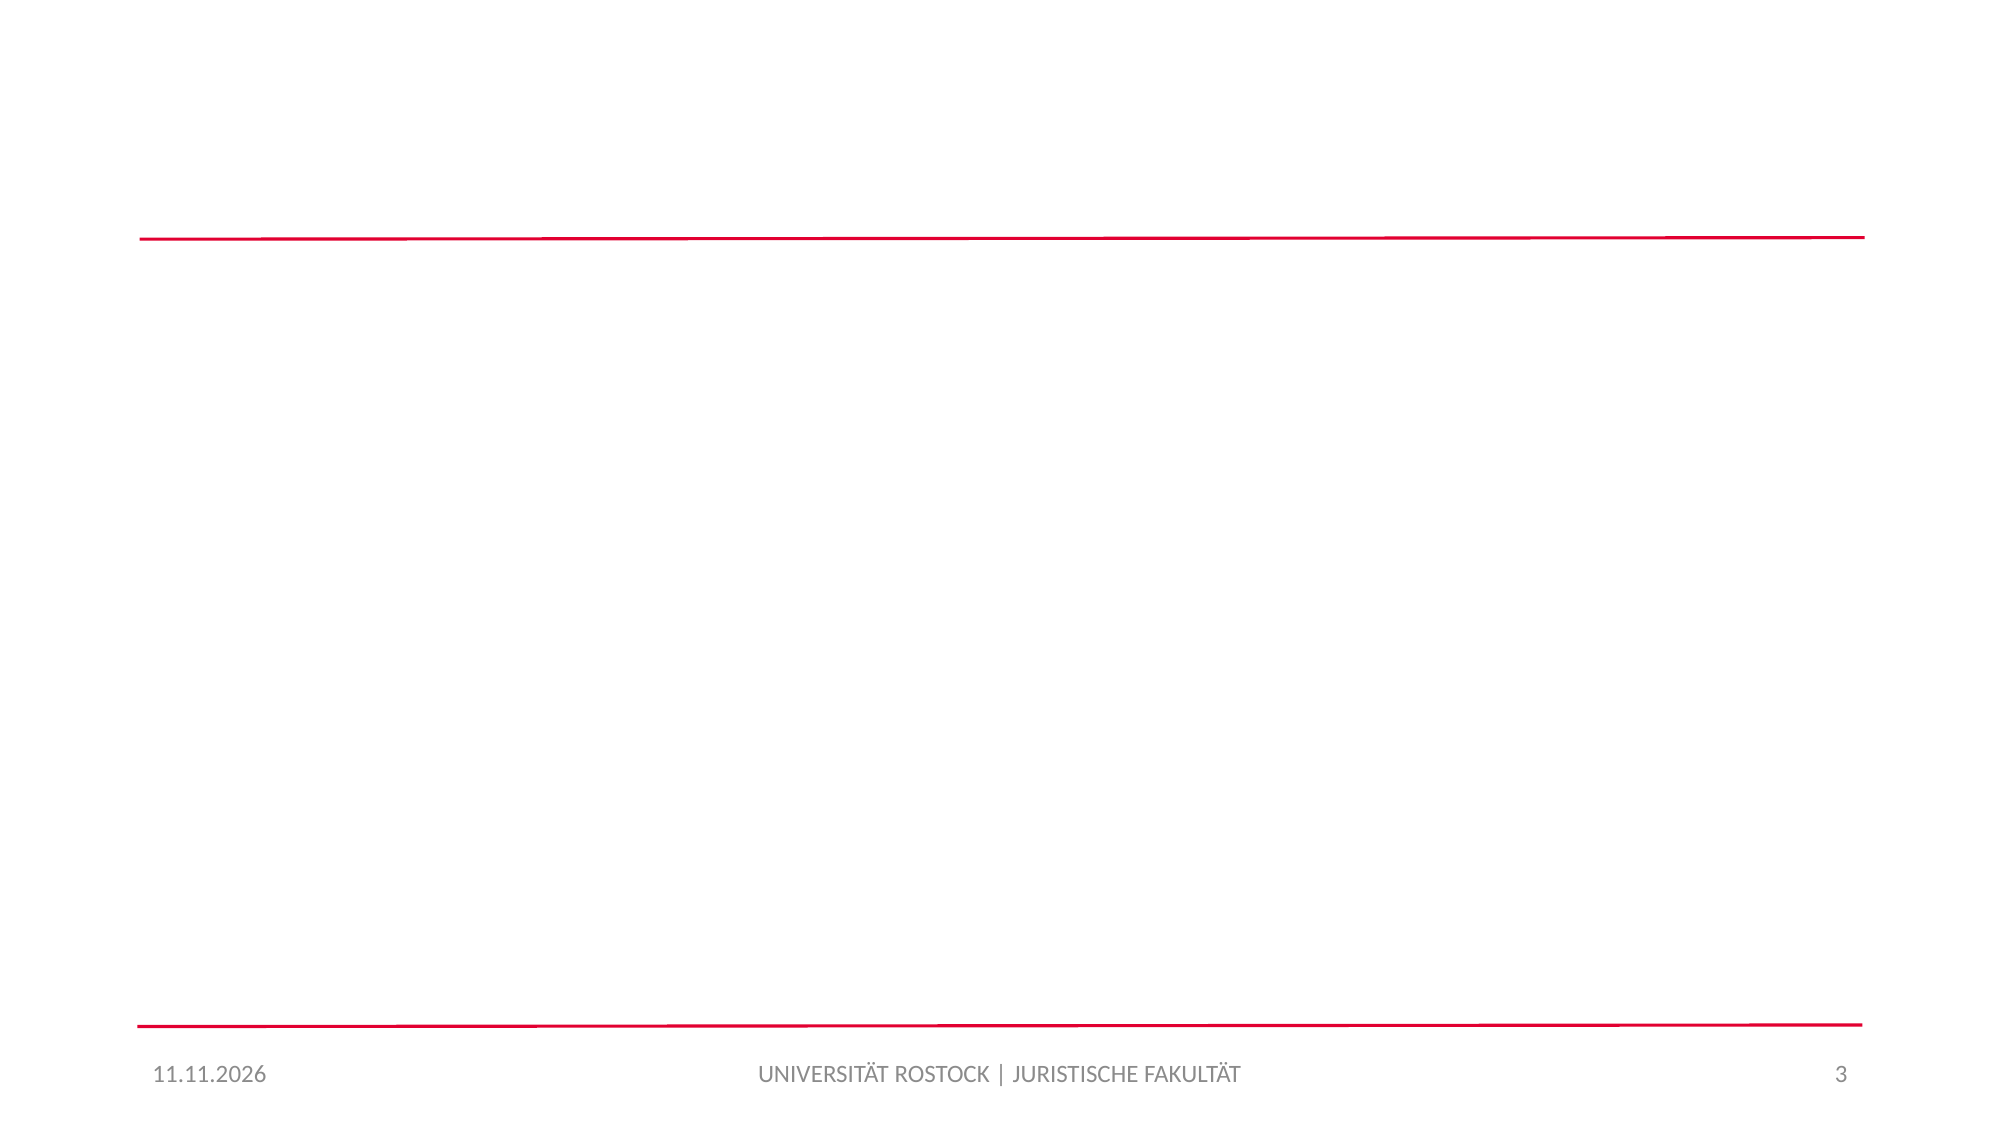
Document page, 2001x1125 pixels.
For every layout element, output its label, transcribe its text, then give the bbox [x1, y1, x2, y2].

footer UNIVERSITÄT ROSTOCK | JURISTISCHE FAKULTÄT [662, 1042, 1338, 1103]
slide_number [137, 1042, 588, 1103]
slide_number 3 [1412, 1042, 1863, 1103]
